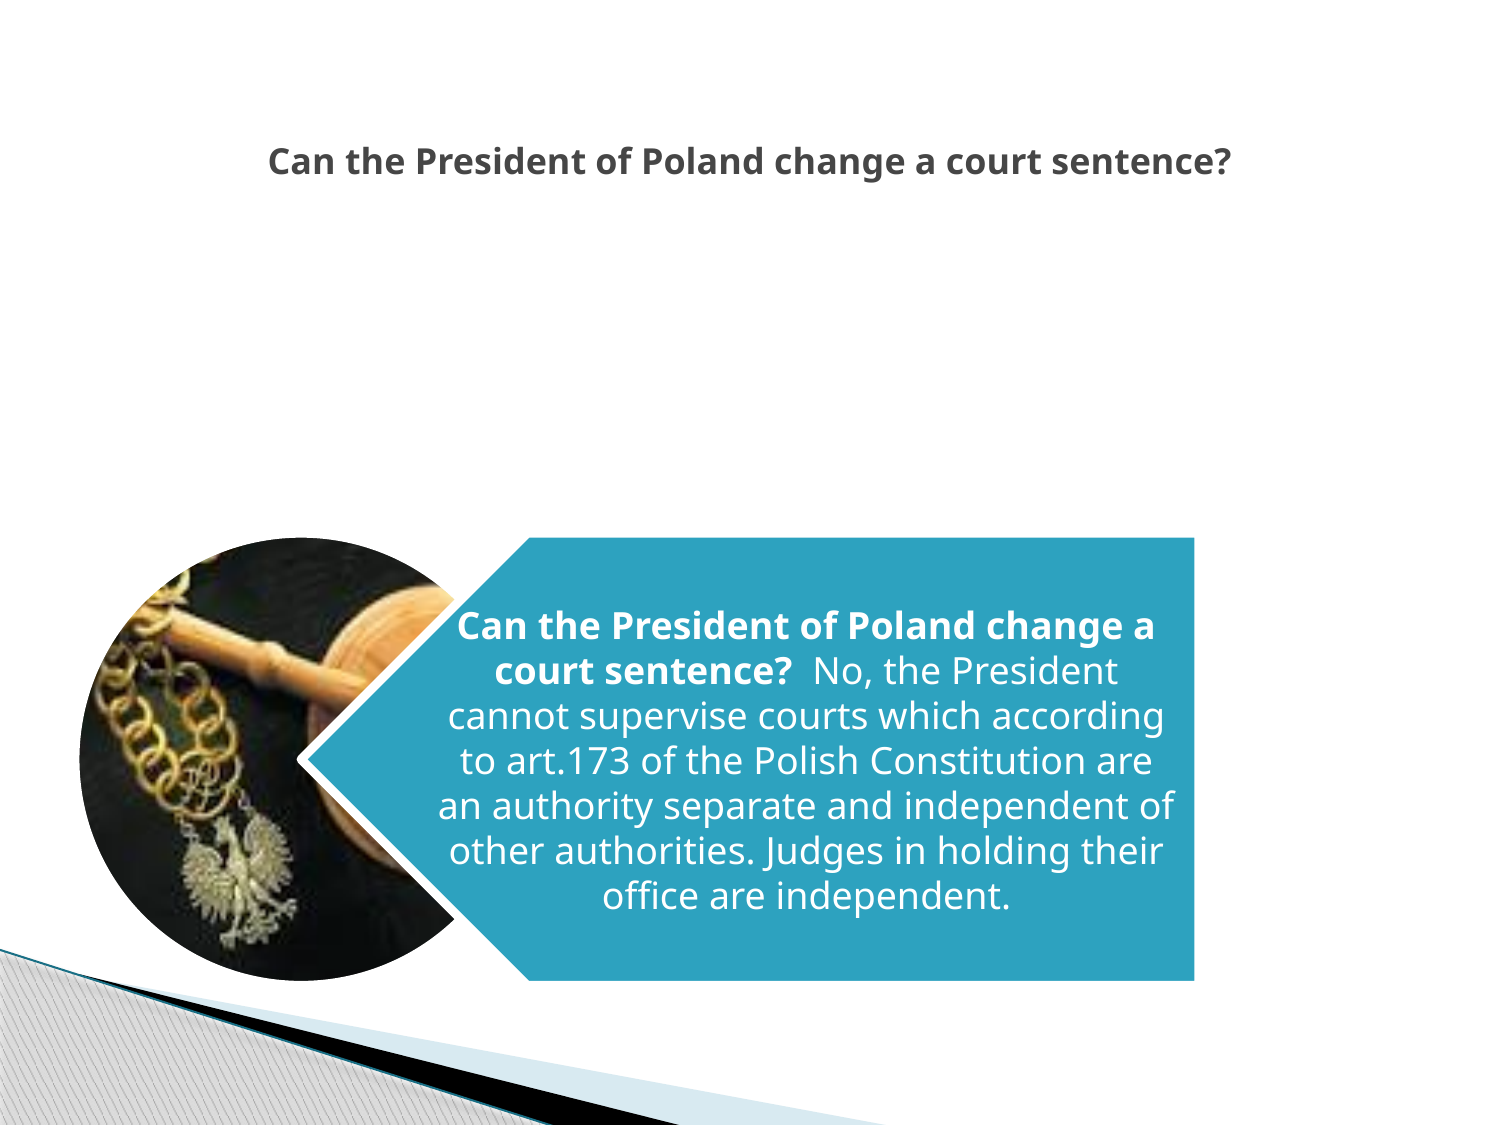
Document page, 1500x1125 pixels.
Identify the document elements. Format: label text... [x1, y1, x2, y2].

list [74, 242, 1426, 986]
title Can the President of Poland change a court sentence? [75, 45, 1425, 233]
